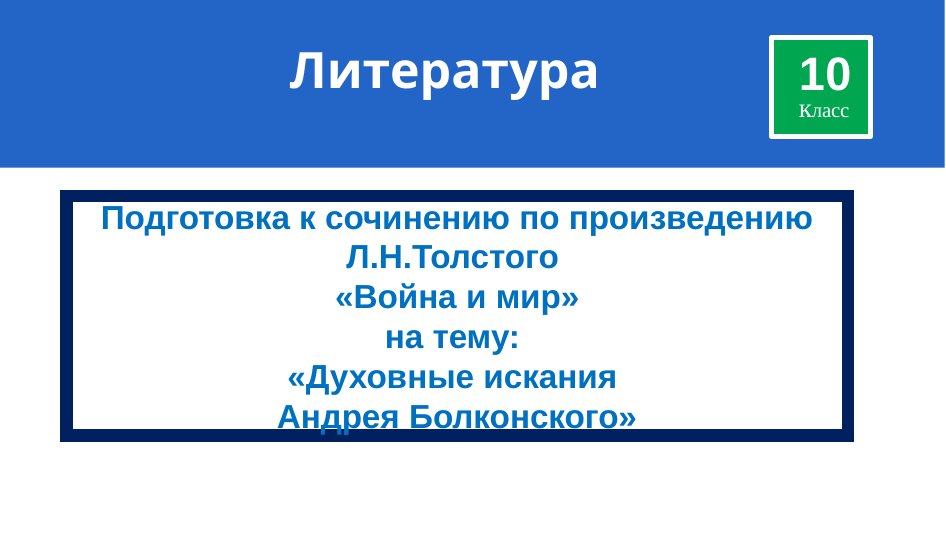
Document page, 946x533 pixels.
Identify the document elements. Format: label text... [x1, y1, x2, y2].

title Литература [158, 36, 742, 128]
text_box [0, 0, 945, 168]
text_box Подготовка к сочинению по произведению Л.Н.Толстого «Война и мир» на тему: «Духовные искания Андрея Болконского» [66, 195, 848, 436]
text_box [768, 34, 874, 140]
